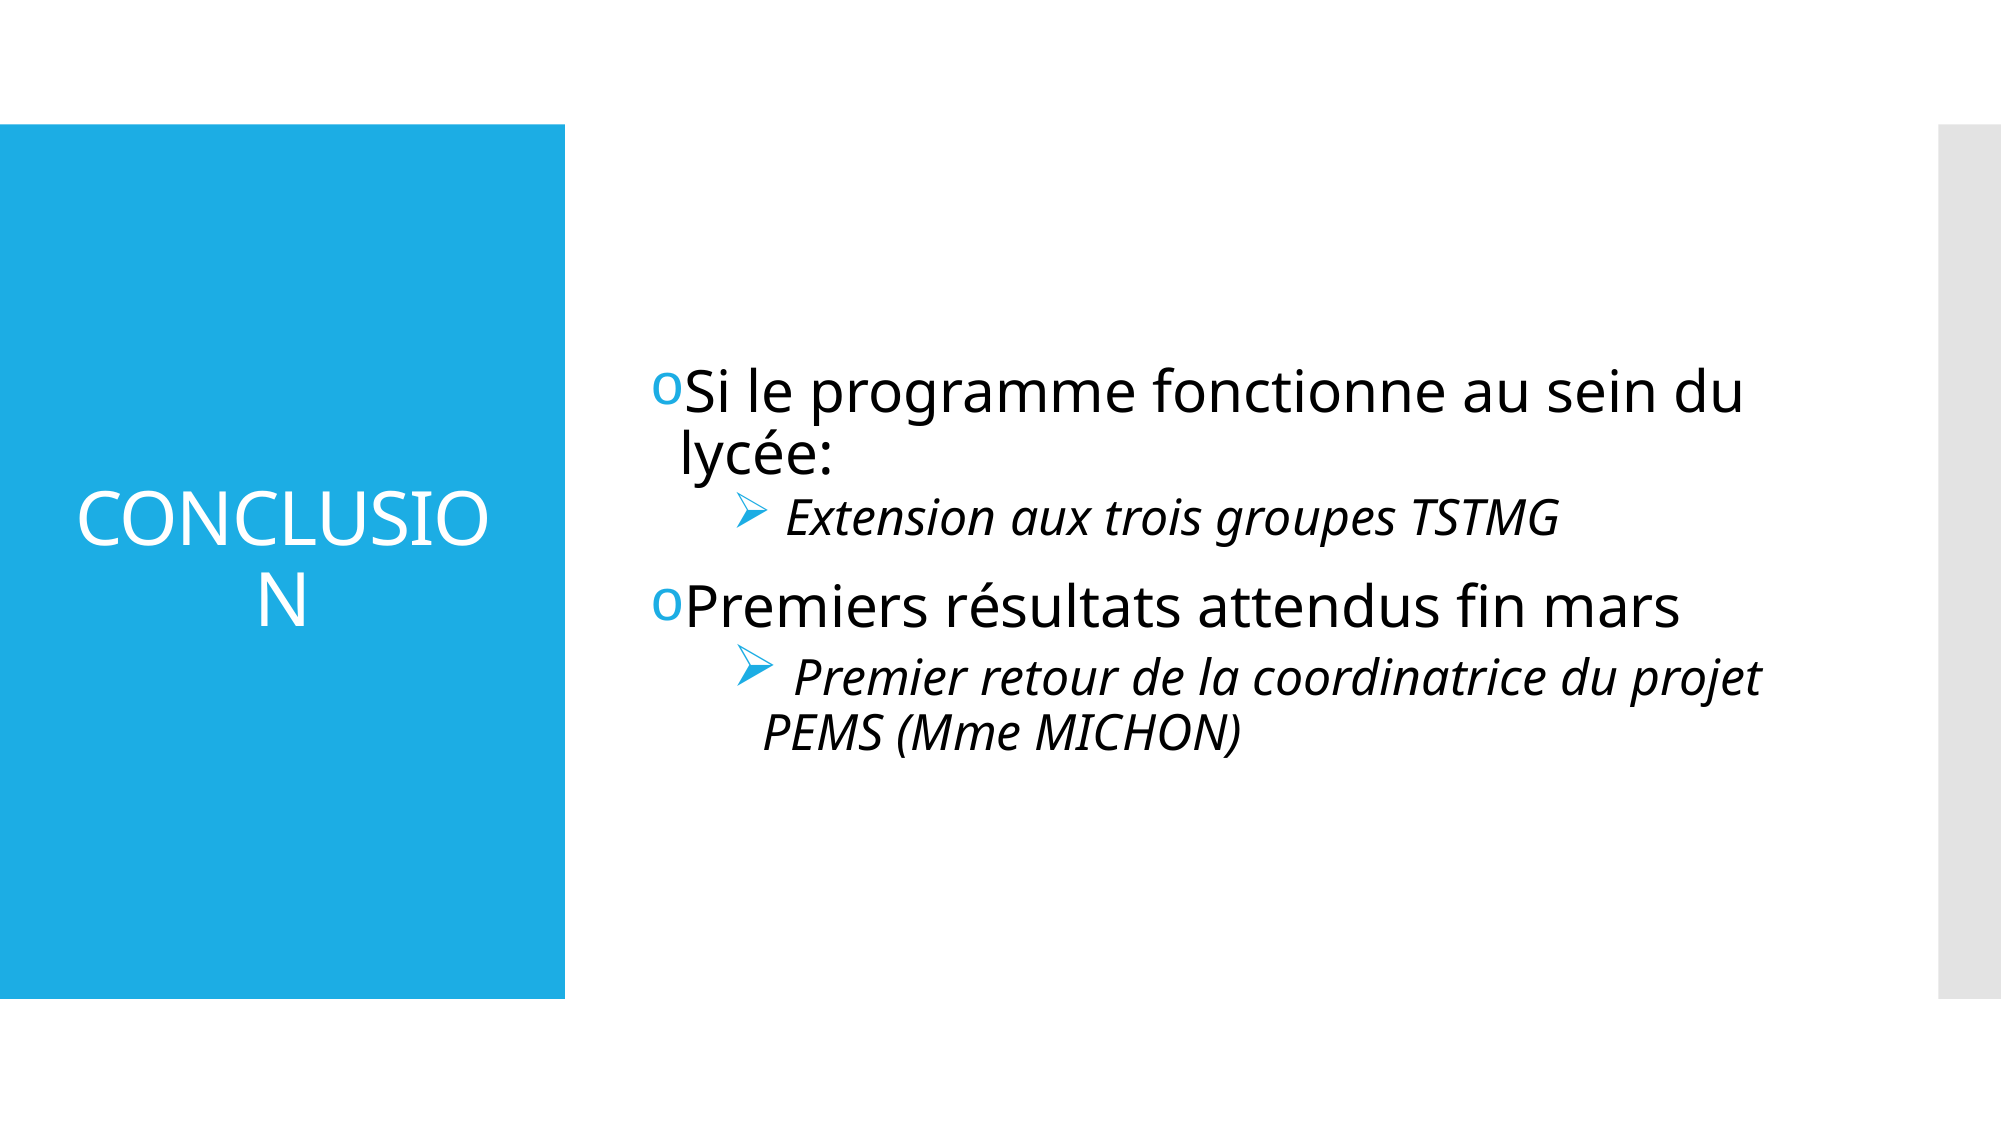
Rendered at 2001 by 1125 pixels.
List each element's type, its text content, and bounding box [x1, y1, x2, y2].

title CONCLUSION [41, 184, 525, 940]
list Si le programme fonctionne au sein du lycée: Extension aux trois groupes TSTMG Premiers résultats attendus fin mars Premier retour de la coordinatrice du projet PEMS (Mme MICHON) [634, 141, 1835, 982]
